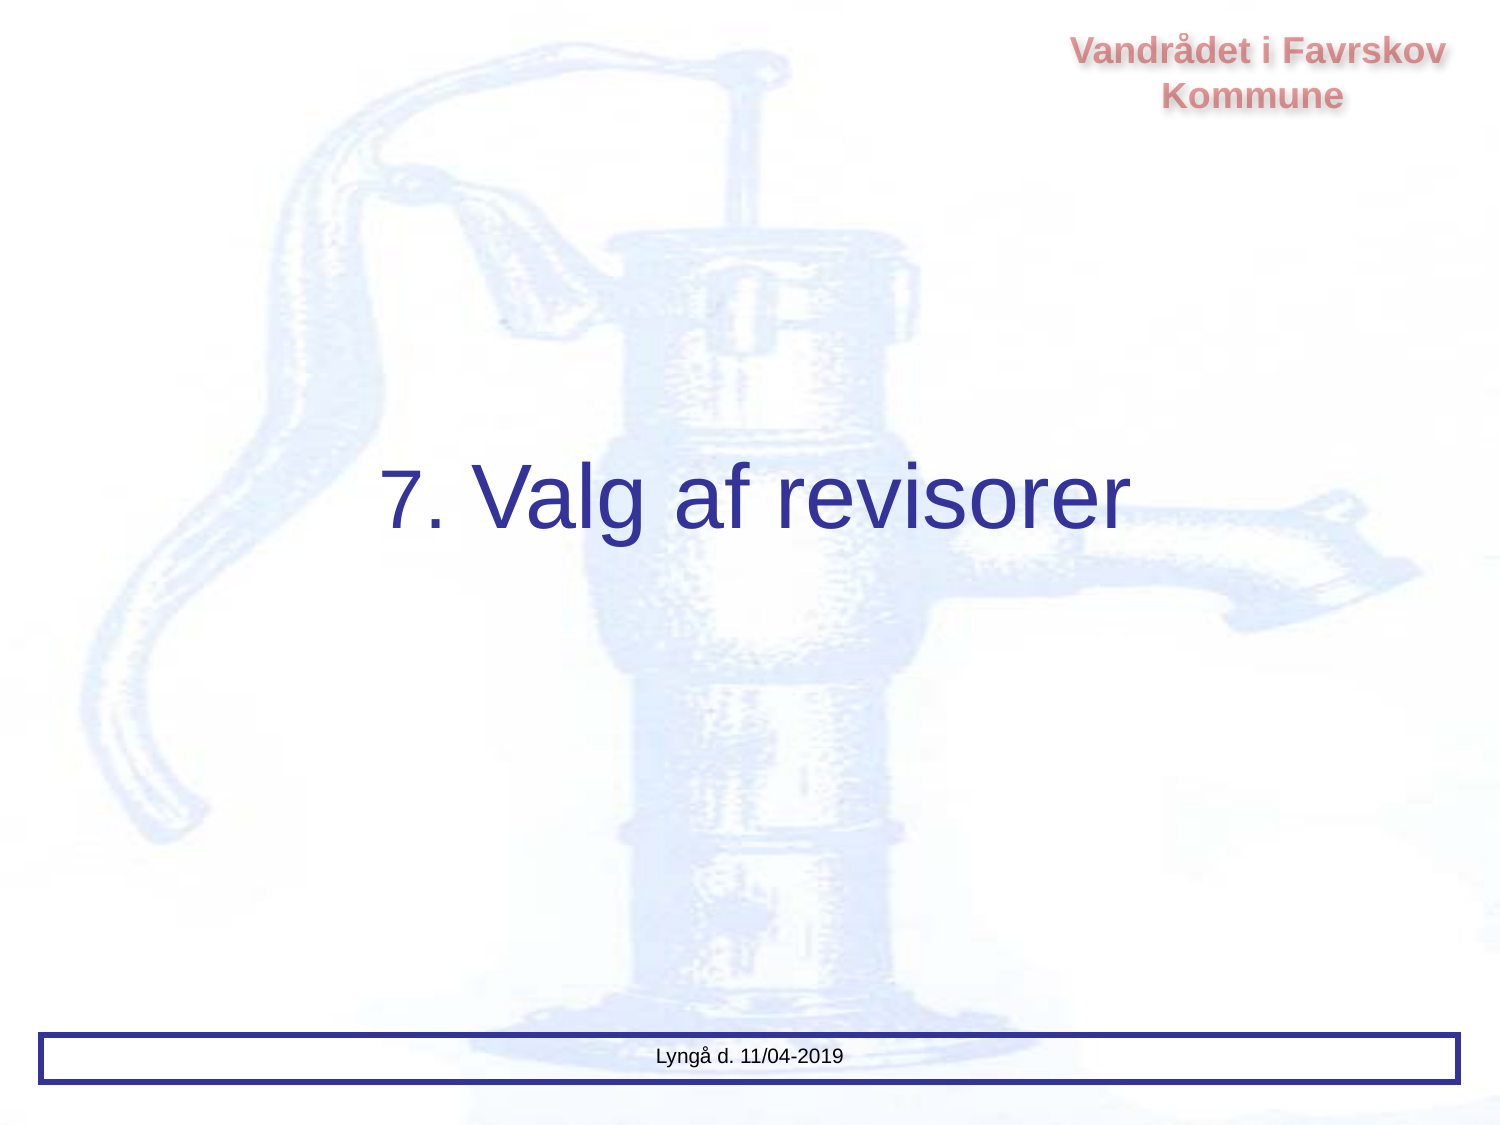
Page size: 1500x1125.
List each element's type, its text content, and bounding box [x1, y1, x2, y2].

text_box Vandrådet i Favrskov Kommune [1045, 19, 1471, 124]
title 7. Valg af revisorer [100, 326, 1411, 657]
subtitle Lyngå d. 11/04-2019 [41, 1034, 1459, 1082]
picture [0, 0, 1500, 1125]
